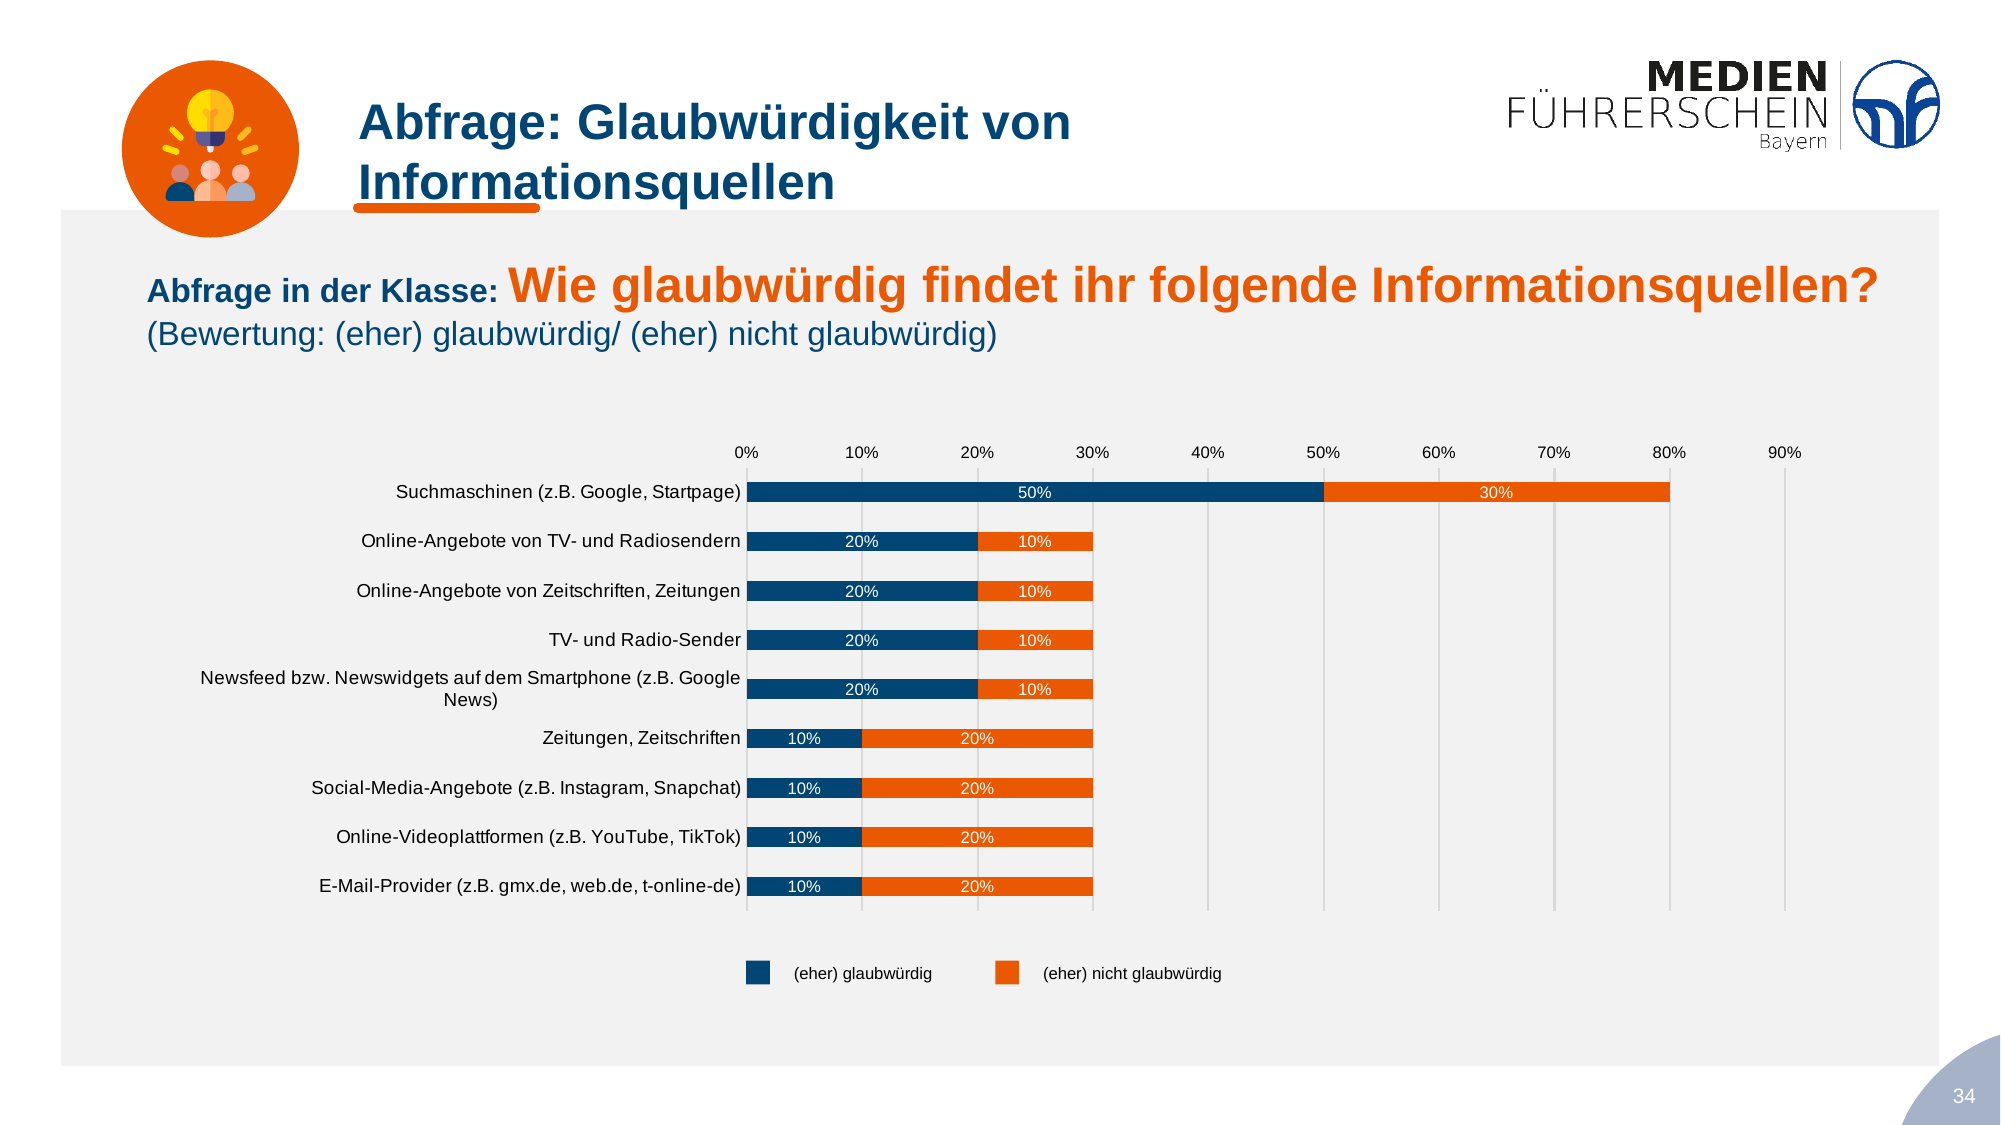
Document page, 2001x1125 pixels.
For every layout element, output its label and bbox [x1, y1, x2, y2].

picture [1509, 60, 1940, 152]
chart [172, 411, 1847, 932]
